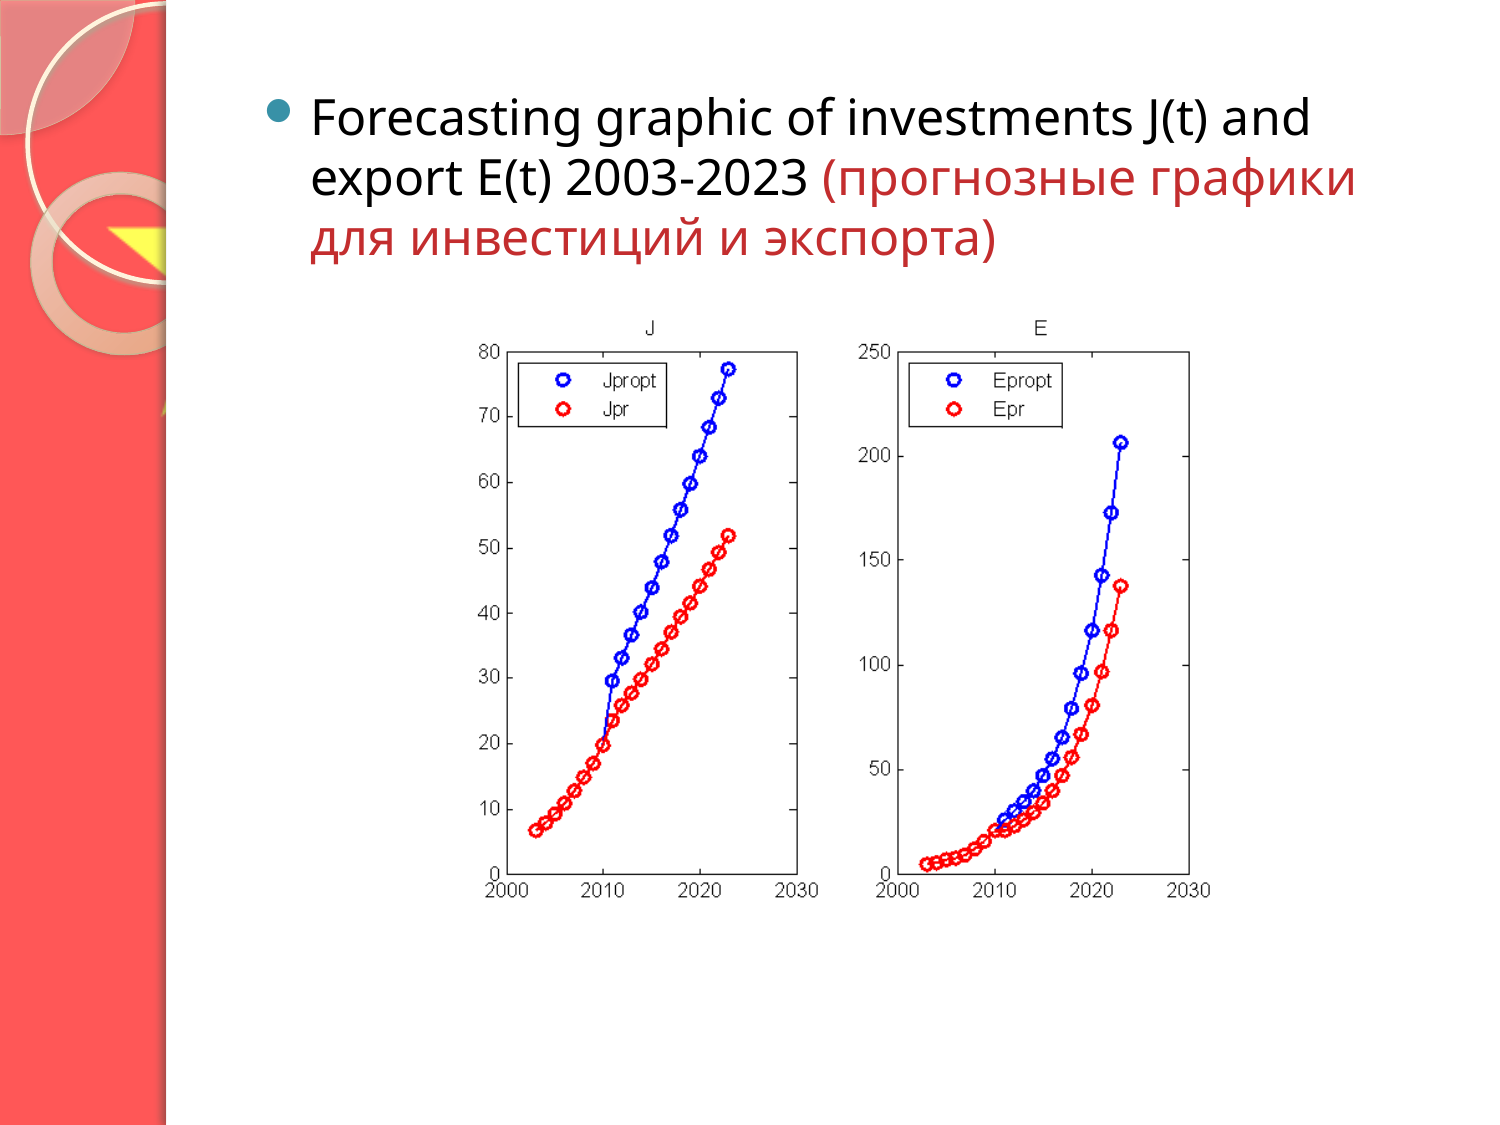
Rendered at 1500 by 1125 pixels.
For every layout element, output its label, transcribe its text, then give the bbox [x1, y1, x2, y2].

list Forecasting graphic of investments J(t) and export E(t) 2003-2023 (прогнозные графики для инвестиций и экспорта) [235, 78, 1466, 1025]
picture [391, 303, 1282, 947]
